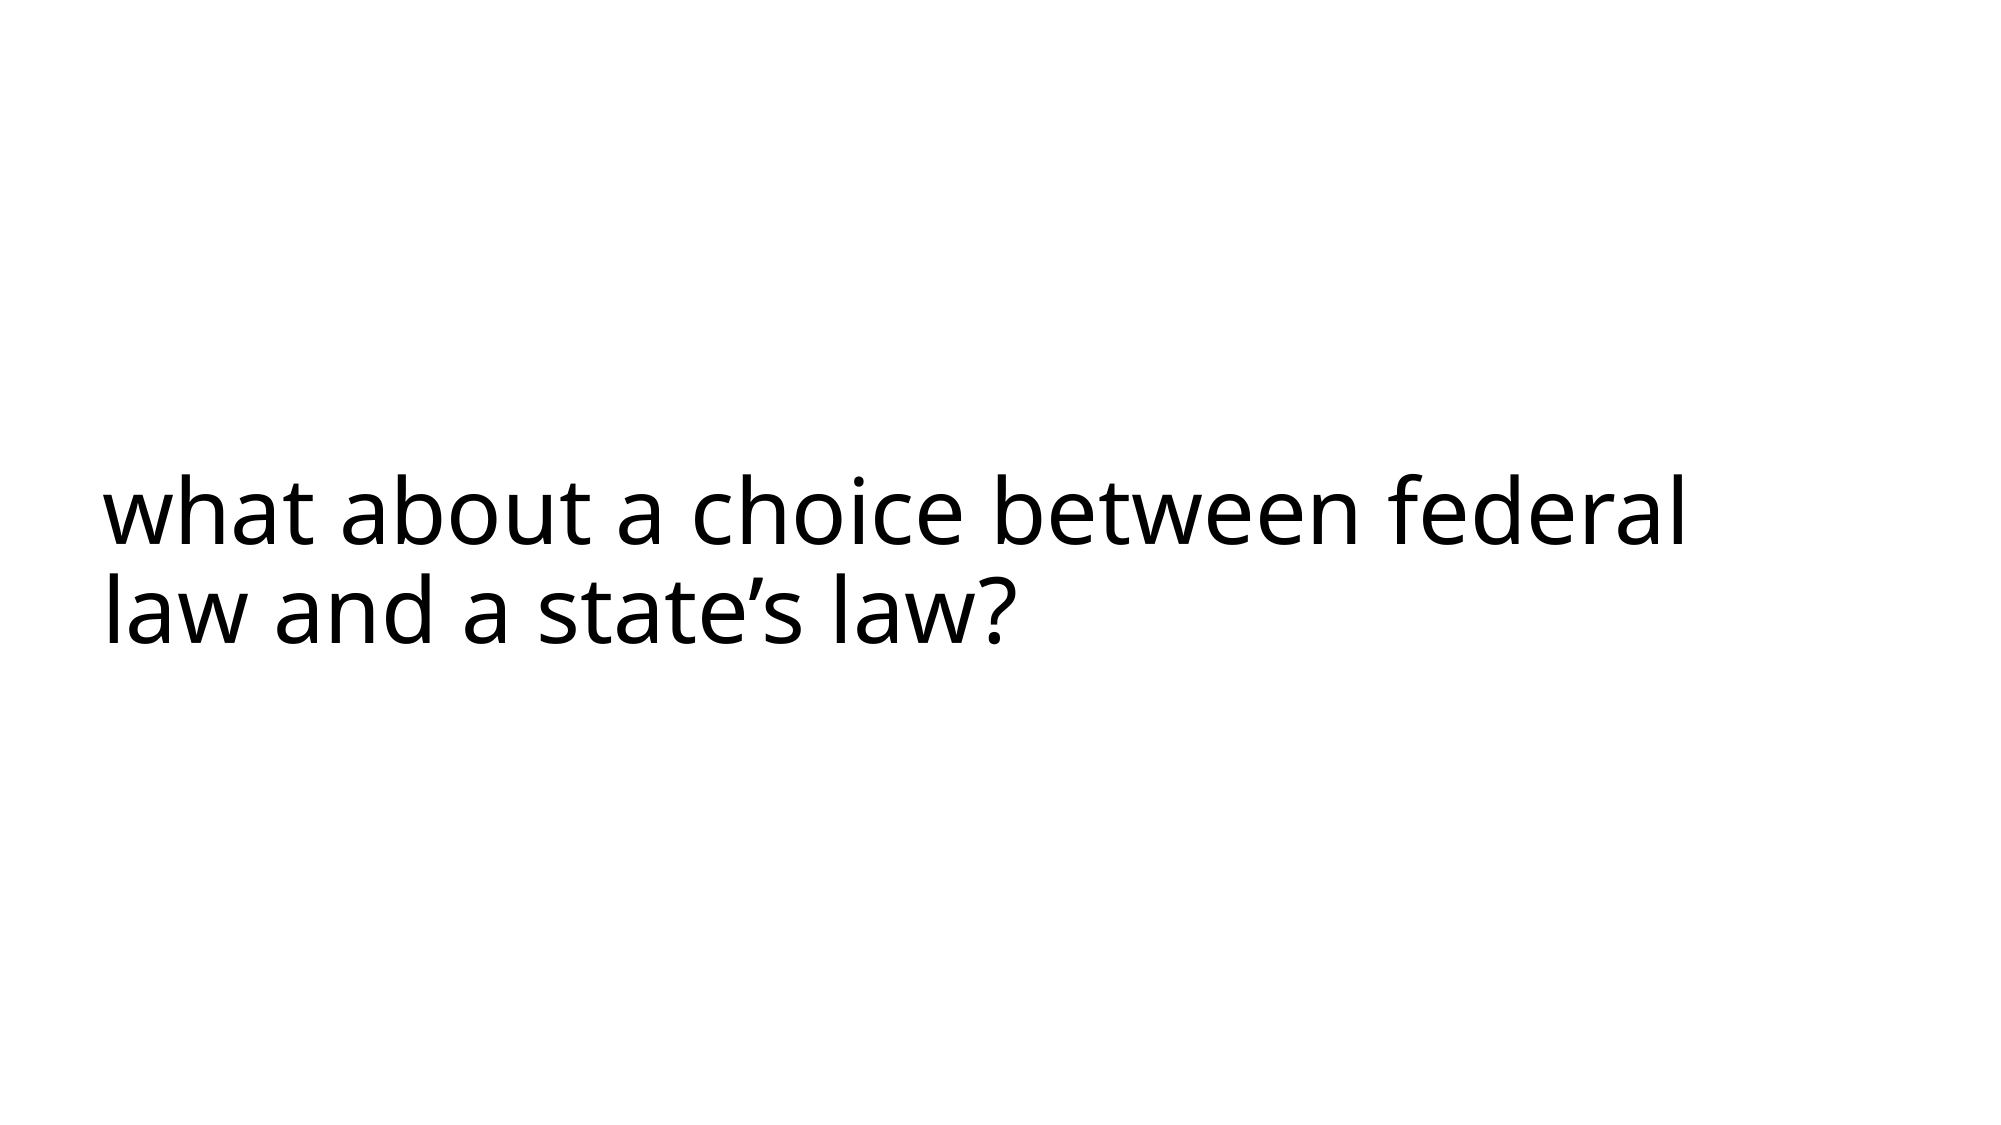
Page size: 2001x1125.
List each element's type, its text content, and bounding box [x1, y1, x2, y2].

title what about a choice between federal law and a state’s law? [87, 59, 1863, 1069]
